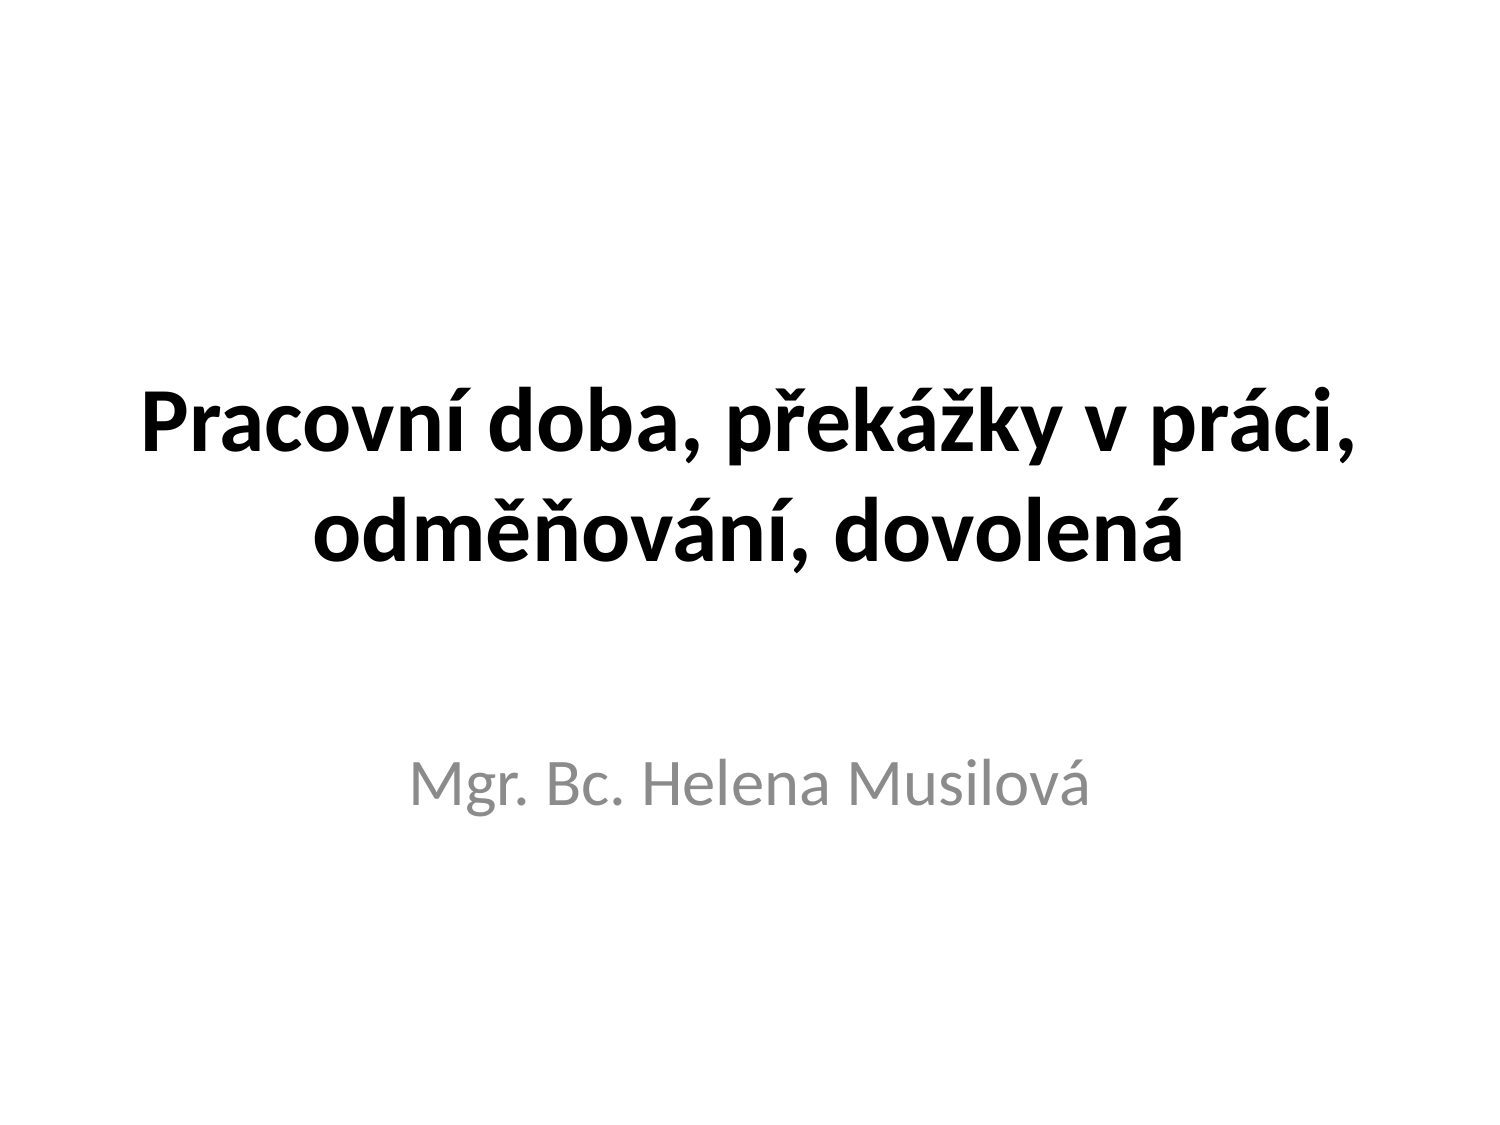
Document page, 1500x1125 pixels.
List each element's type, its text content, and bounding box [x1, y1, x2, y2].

subtitle Mgr. Bc. Helena Musilová [224, 637, 1276, 926]
title Pracovní doba, překážky v práci, odměňování, dovolená [112, 349, 1388, 591]
